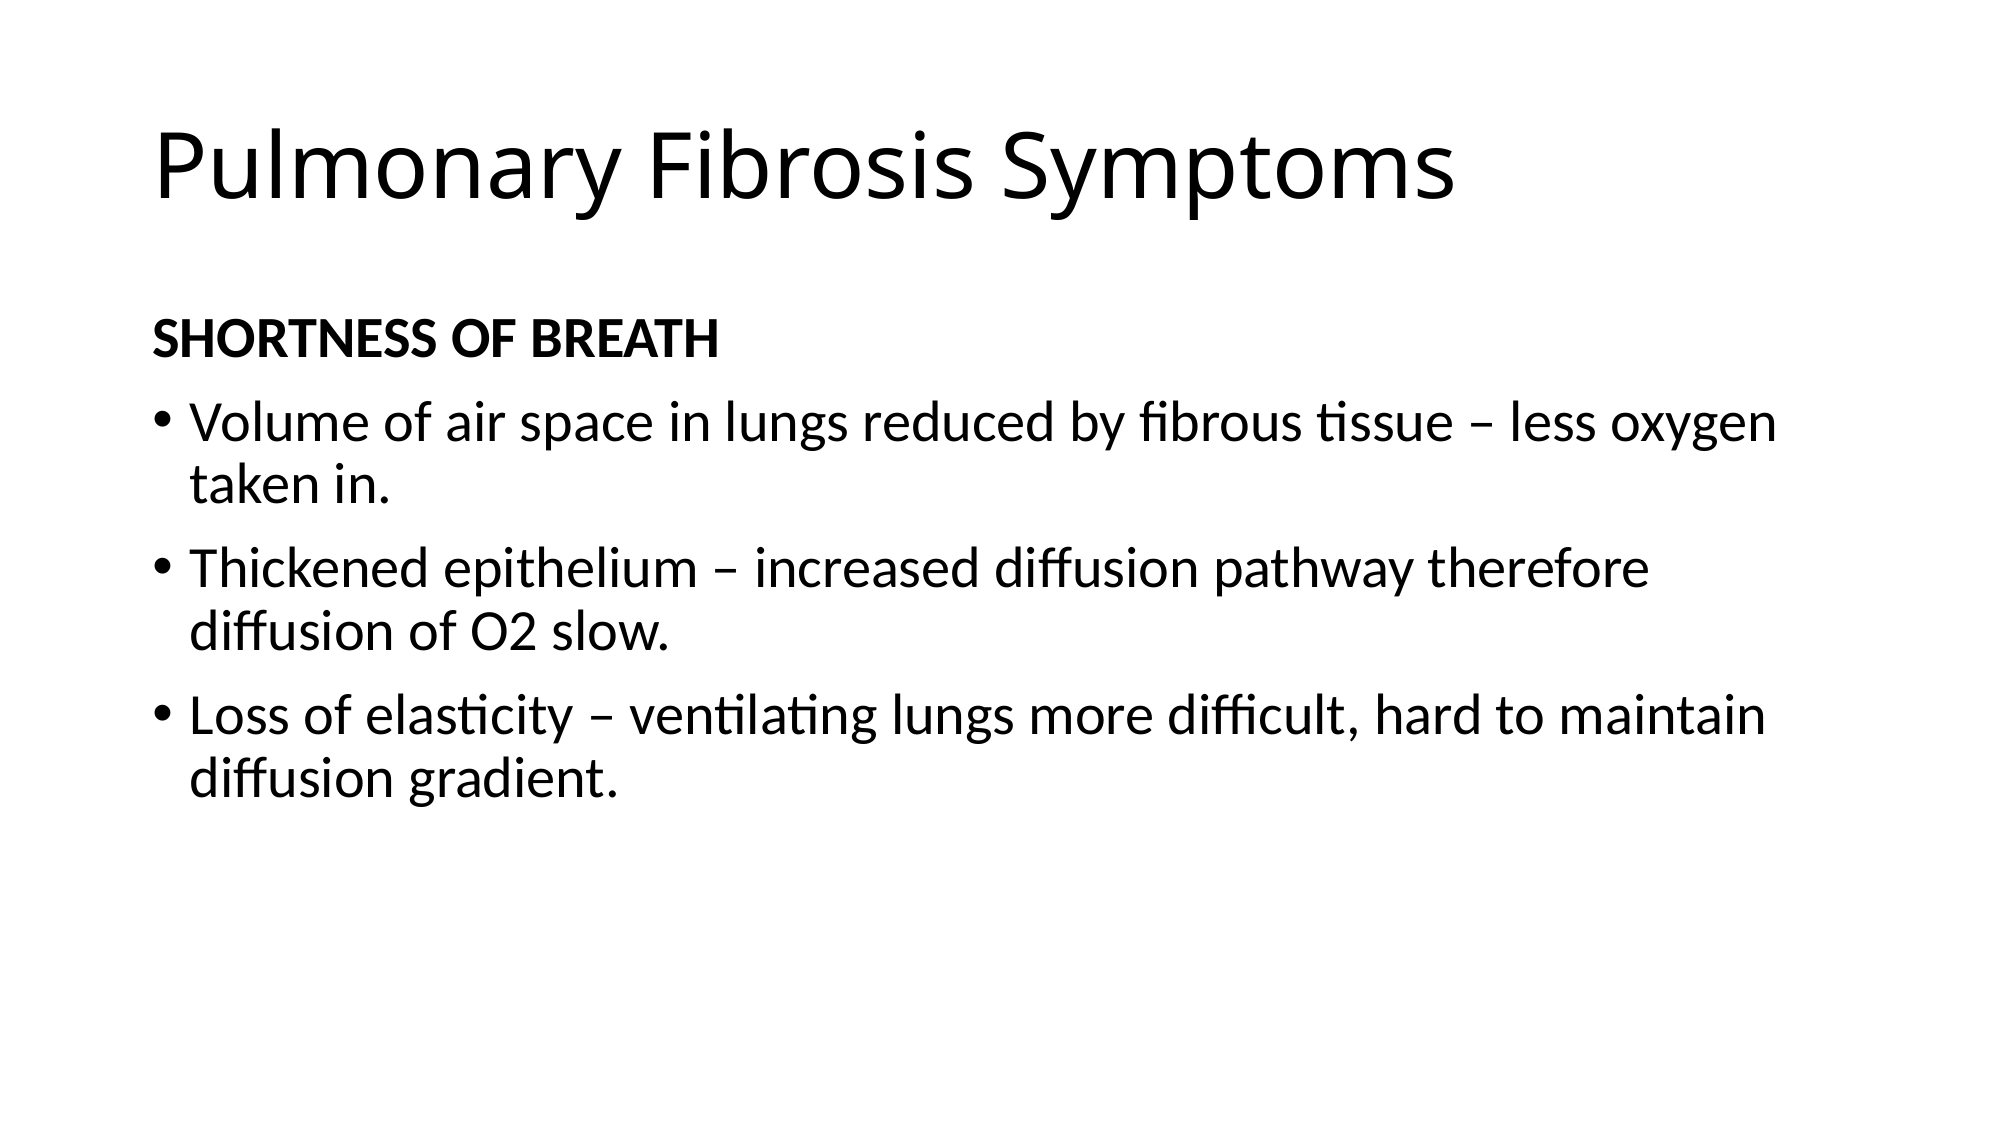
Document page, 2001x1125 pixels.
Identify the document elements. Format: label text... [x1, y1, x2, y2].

title Pulmonary Fibrosis Symptoms [137, 59, 1863, 278]
list SHORTNESS OF BREATH Volume of air space in lungs reduced by fibrous tissue – less oxygen taken in. Thickened epithelium – increased diffusion pathway therefore diffusion of O2 slow. Loss of elasticity – ventilating lungs more difficult, hard to maintain diffusion gradient. [137, 299, 1863, 1014]
